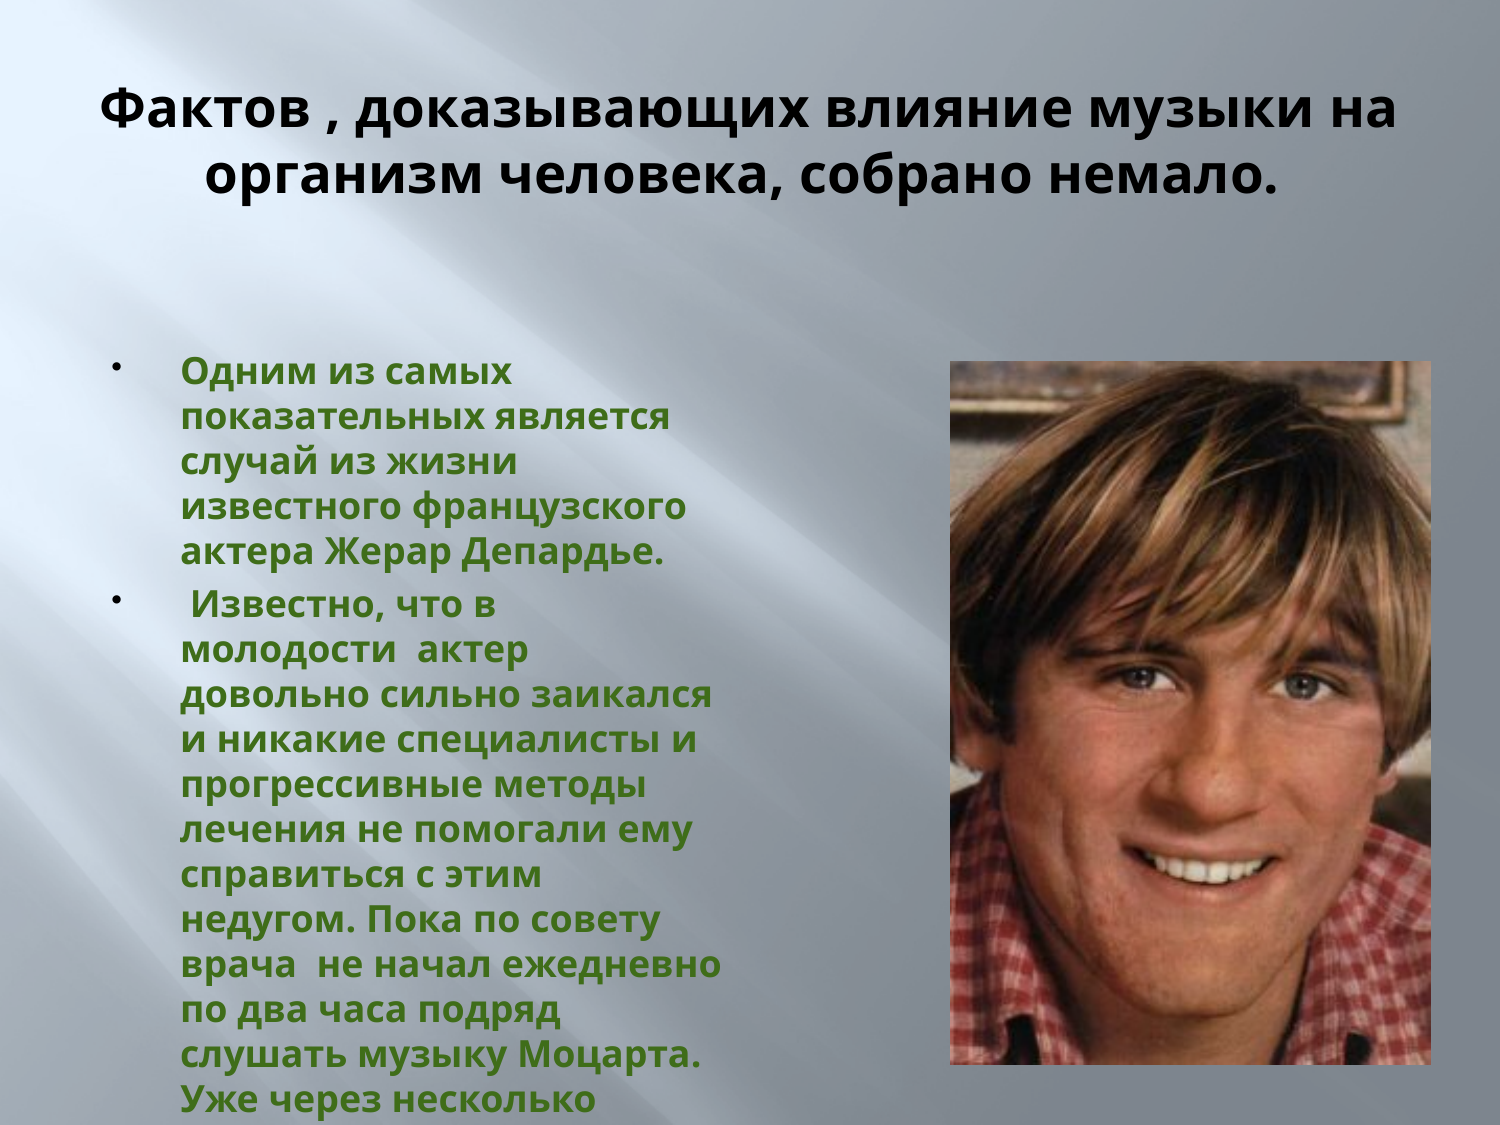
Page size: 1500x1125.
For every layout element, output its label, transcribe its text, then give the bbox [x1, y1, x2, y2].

list Одним из самых показательных является случай из жизни известного французского актера Жерар Депардье. Известно, что в молодости актер довольно сильно заикался и никакие специалисты и прогрессивные методы лечения не помогали ему справиться с этим недугом. Пока по совету врача не начал ежедневно по два часа подряд слушать музыку Моцарта. Уже через несколько месяцев он избавился от этой проблемы. [74, 339, 738, 1006]
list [950, 361, 1431, 1065]
title Фактов , доказывающих влияние музыки на организм человека, собрано немало. [75, 45, 1425, 233]
